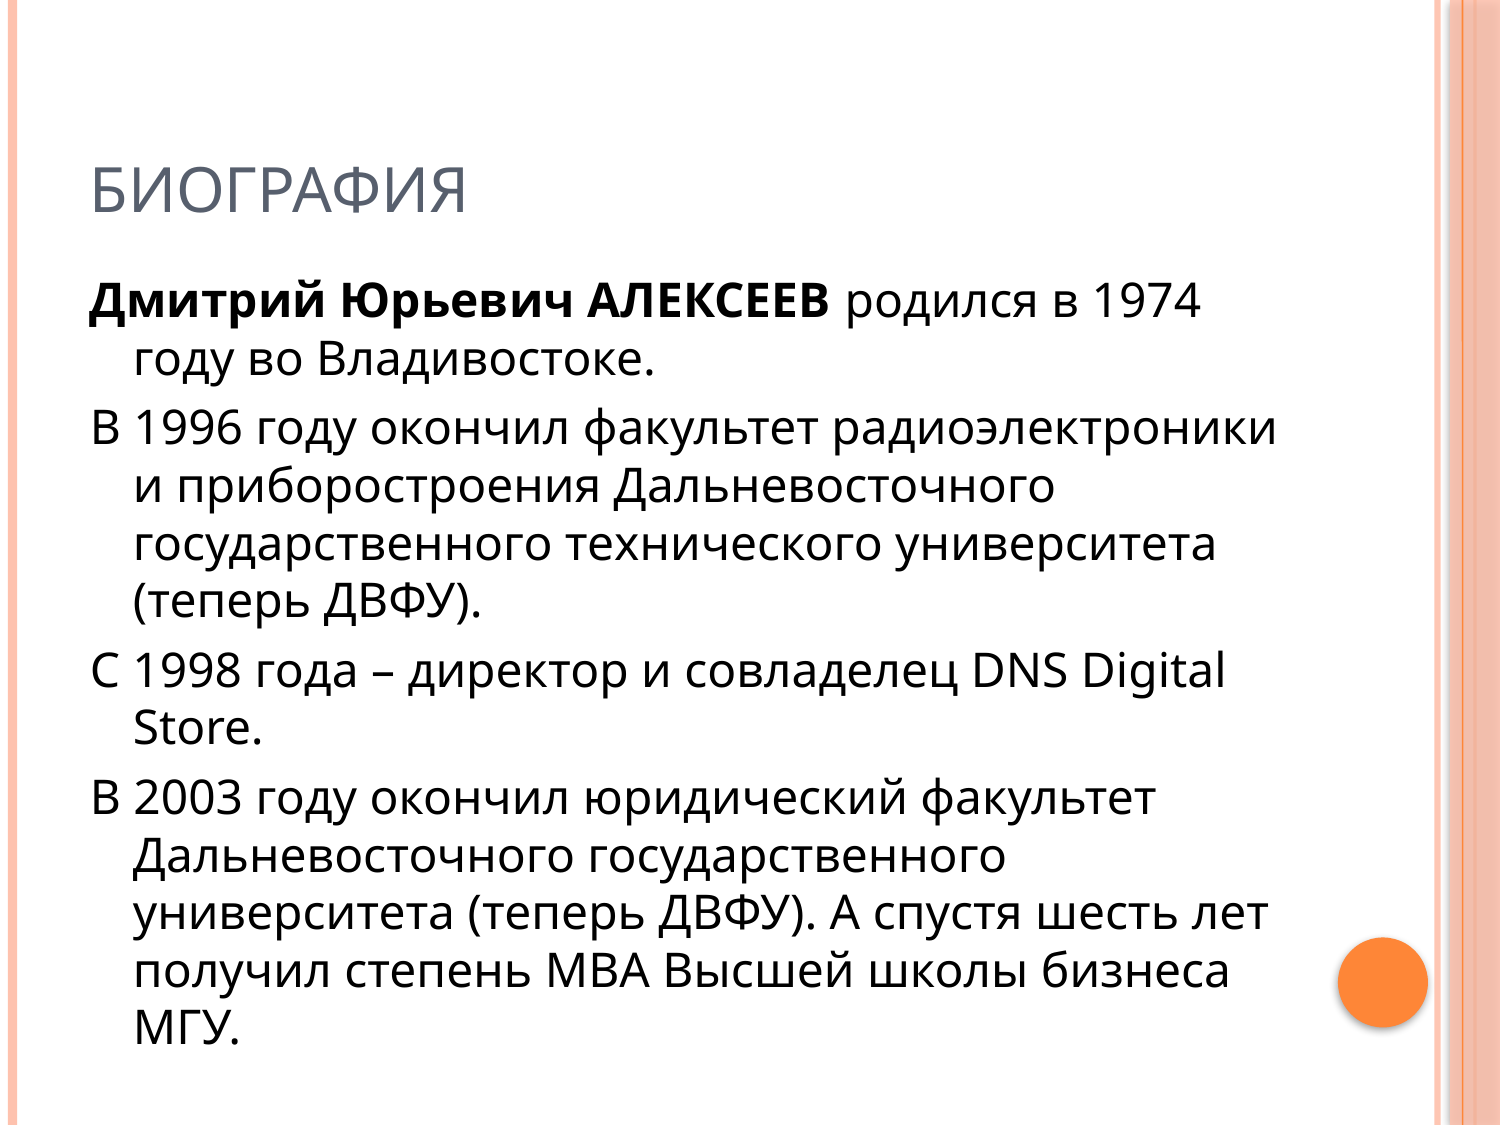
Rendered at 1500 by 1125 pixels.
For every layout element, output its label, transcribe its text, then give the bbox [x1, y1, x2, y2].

list Дмитрий Юрьевич АЛЕКСЕЕВ родился в 1974 году во Владивостоке. В 1996 году окончил факультет радиоэлектроники и приборостроения Дальневосточного государственного технического университета (теперь ДВФУ). С 1998 года – директор и совладелец DNS Digital Store. В 2003 году окончил юридический факультет Дальневосточного государственного университета (теперь ДВФУ). А спустя шесть лет получил степень МВА Высшей школы бизнеса МГУ. [75, 262, 1300, 1062]
title Биография [75, 45, 1300, 233]
